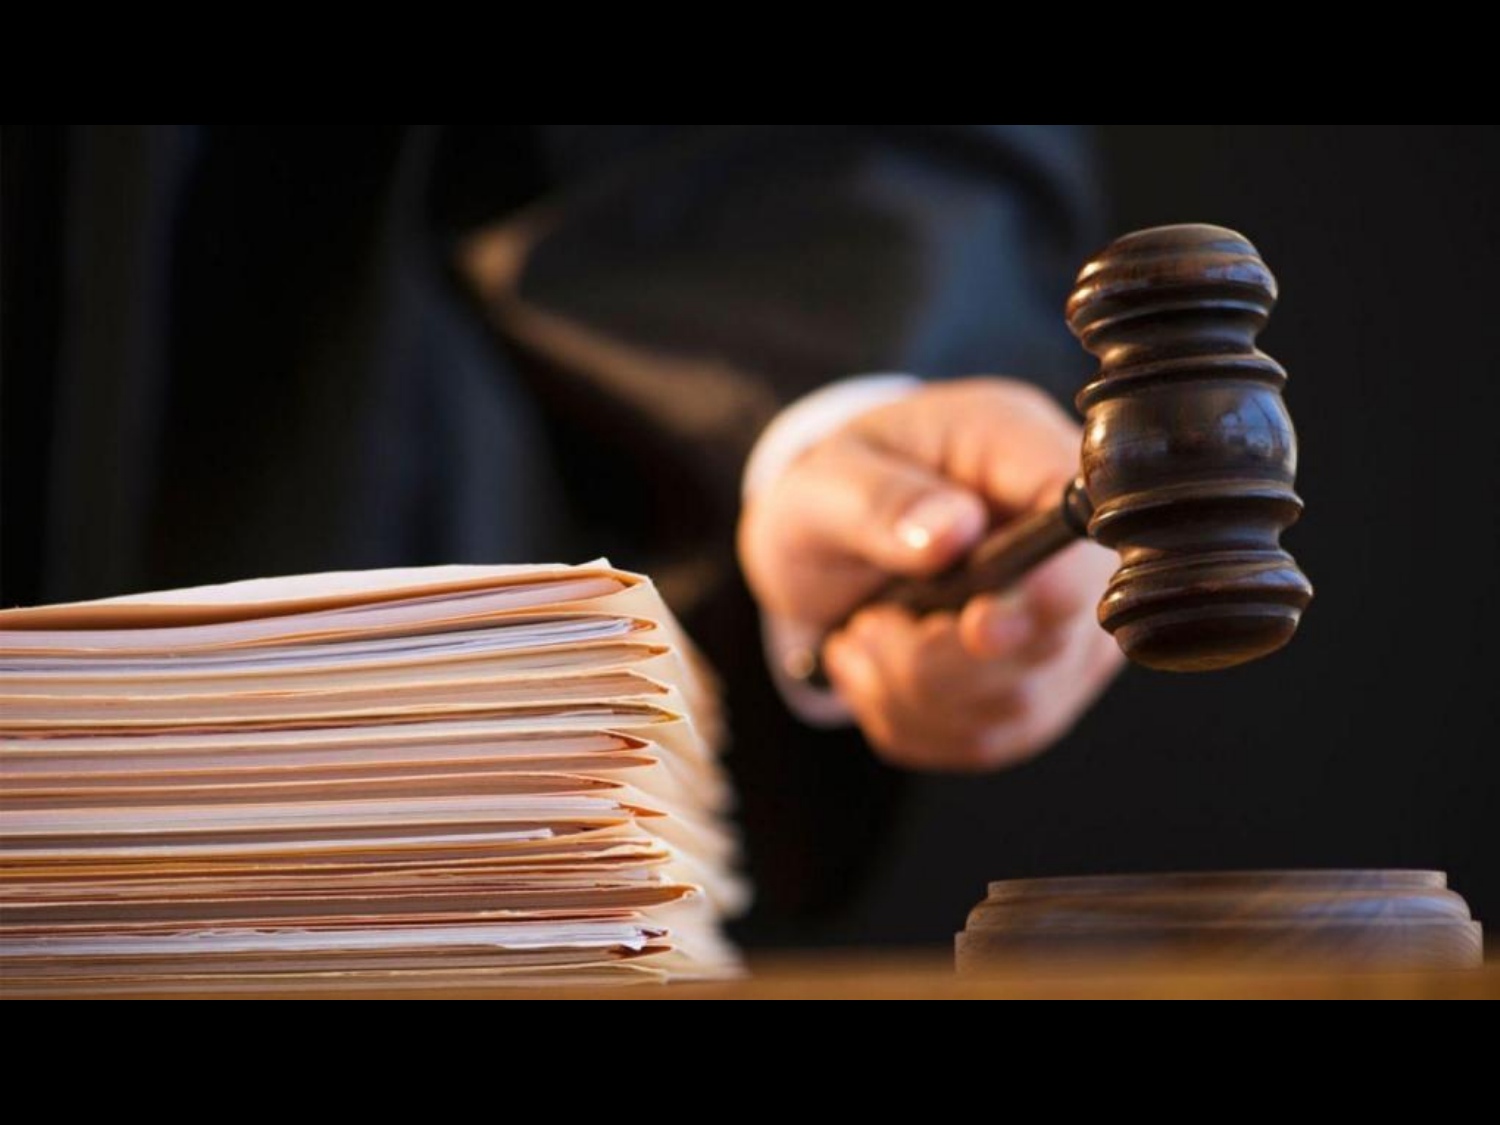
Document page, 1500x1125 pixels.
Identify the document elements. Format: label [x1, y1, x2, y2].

picture [0, 125, 1500, 1000]
